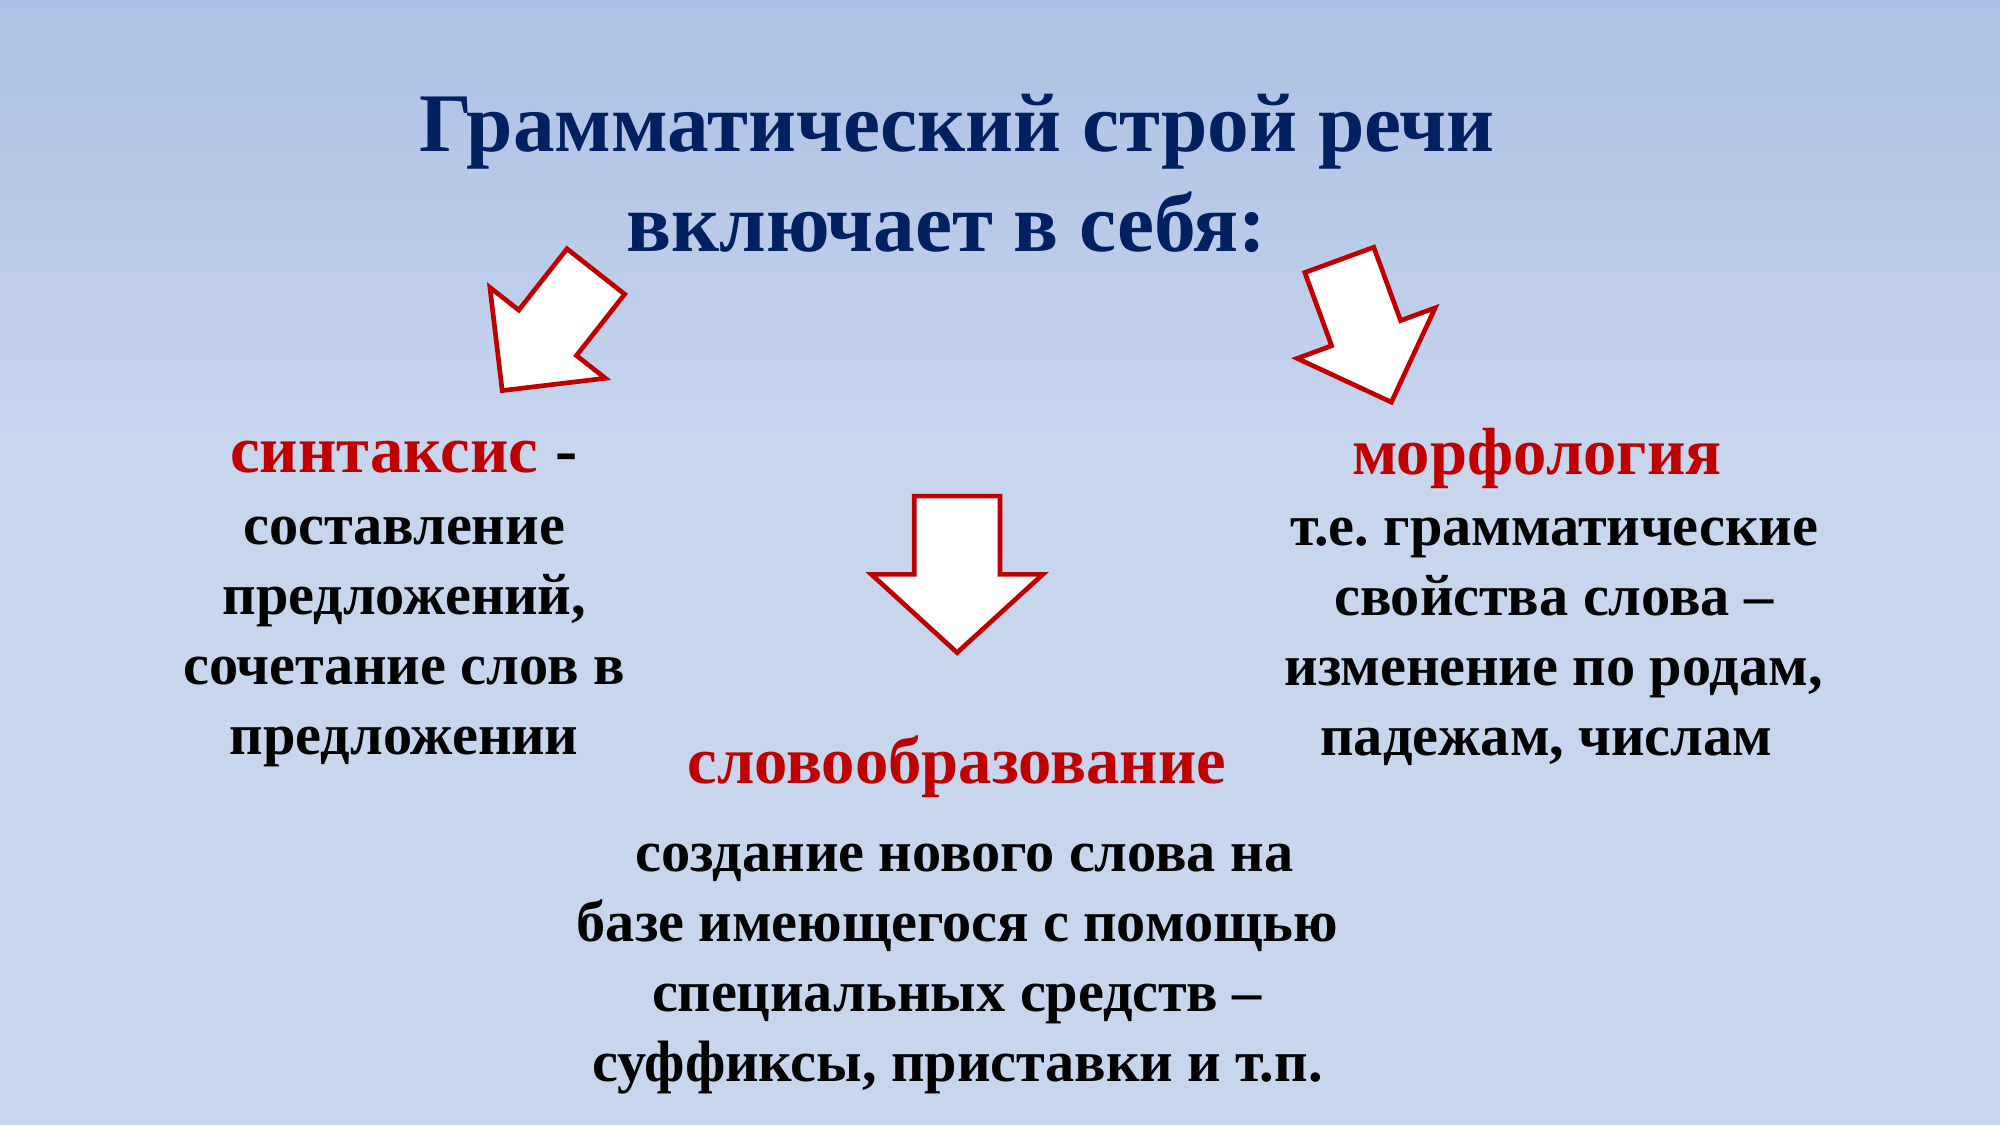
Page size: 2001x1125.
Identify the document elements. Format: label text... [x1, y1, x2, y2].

text_box [1294, 245, 1438, 404]
text_box морфология т.е. грамматические свойства слова – изменение по родам, падежам, числам [1224, 400, 1884, 775]
text_box Грамматический строй речи включает в себя: [243, 60, 1671, 276]
text_box словообразование создание нового слова на базе имеющегося с помощью специальных средств – суффиксы, приставки и т.п. [549, 709, 1366, 1100]
text_box [488, 247, 627, 392]
text_box [868, 495, 1046, 655]
text_box синтаксис - составление предложений, сочетание слов в предложении [101, 398, 708, 774]
